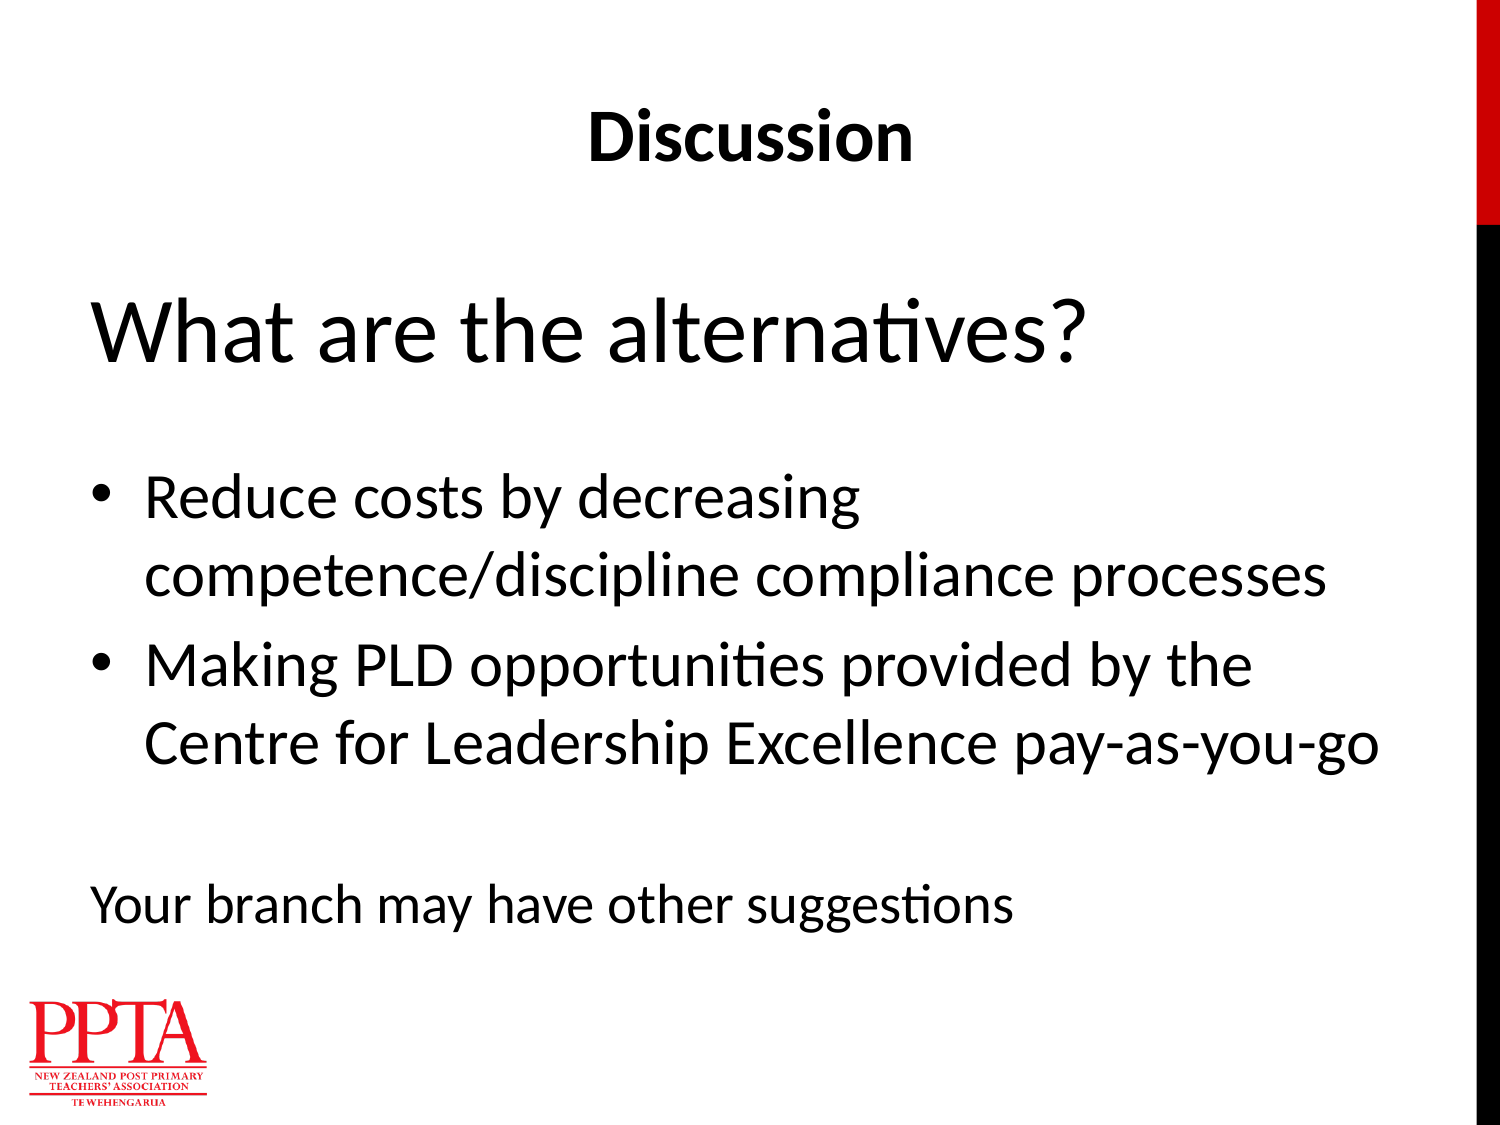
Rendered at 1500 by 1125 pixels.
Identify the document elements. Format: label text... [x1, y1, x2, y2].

picture [29, 999, 207, 1106]
list What are the alternatives? Reduce costs by decreasing competence/discipline compliance processes Making PLD opportunities provided by the Centre for Leadership Excellence pay-as-you-go Your branch may have other suggestions [75, 262, 1425, 1005]
text_box Discussion [76, 78, 1427, 266]
